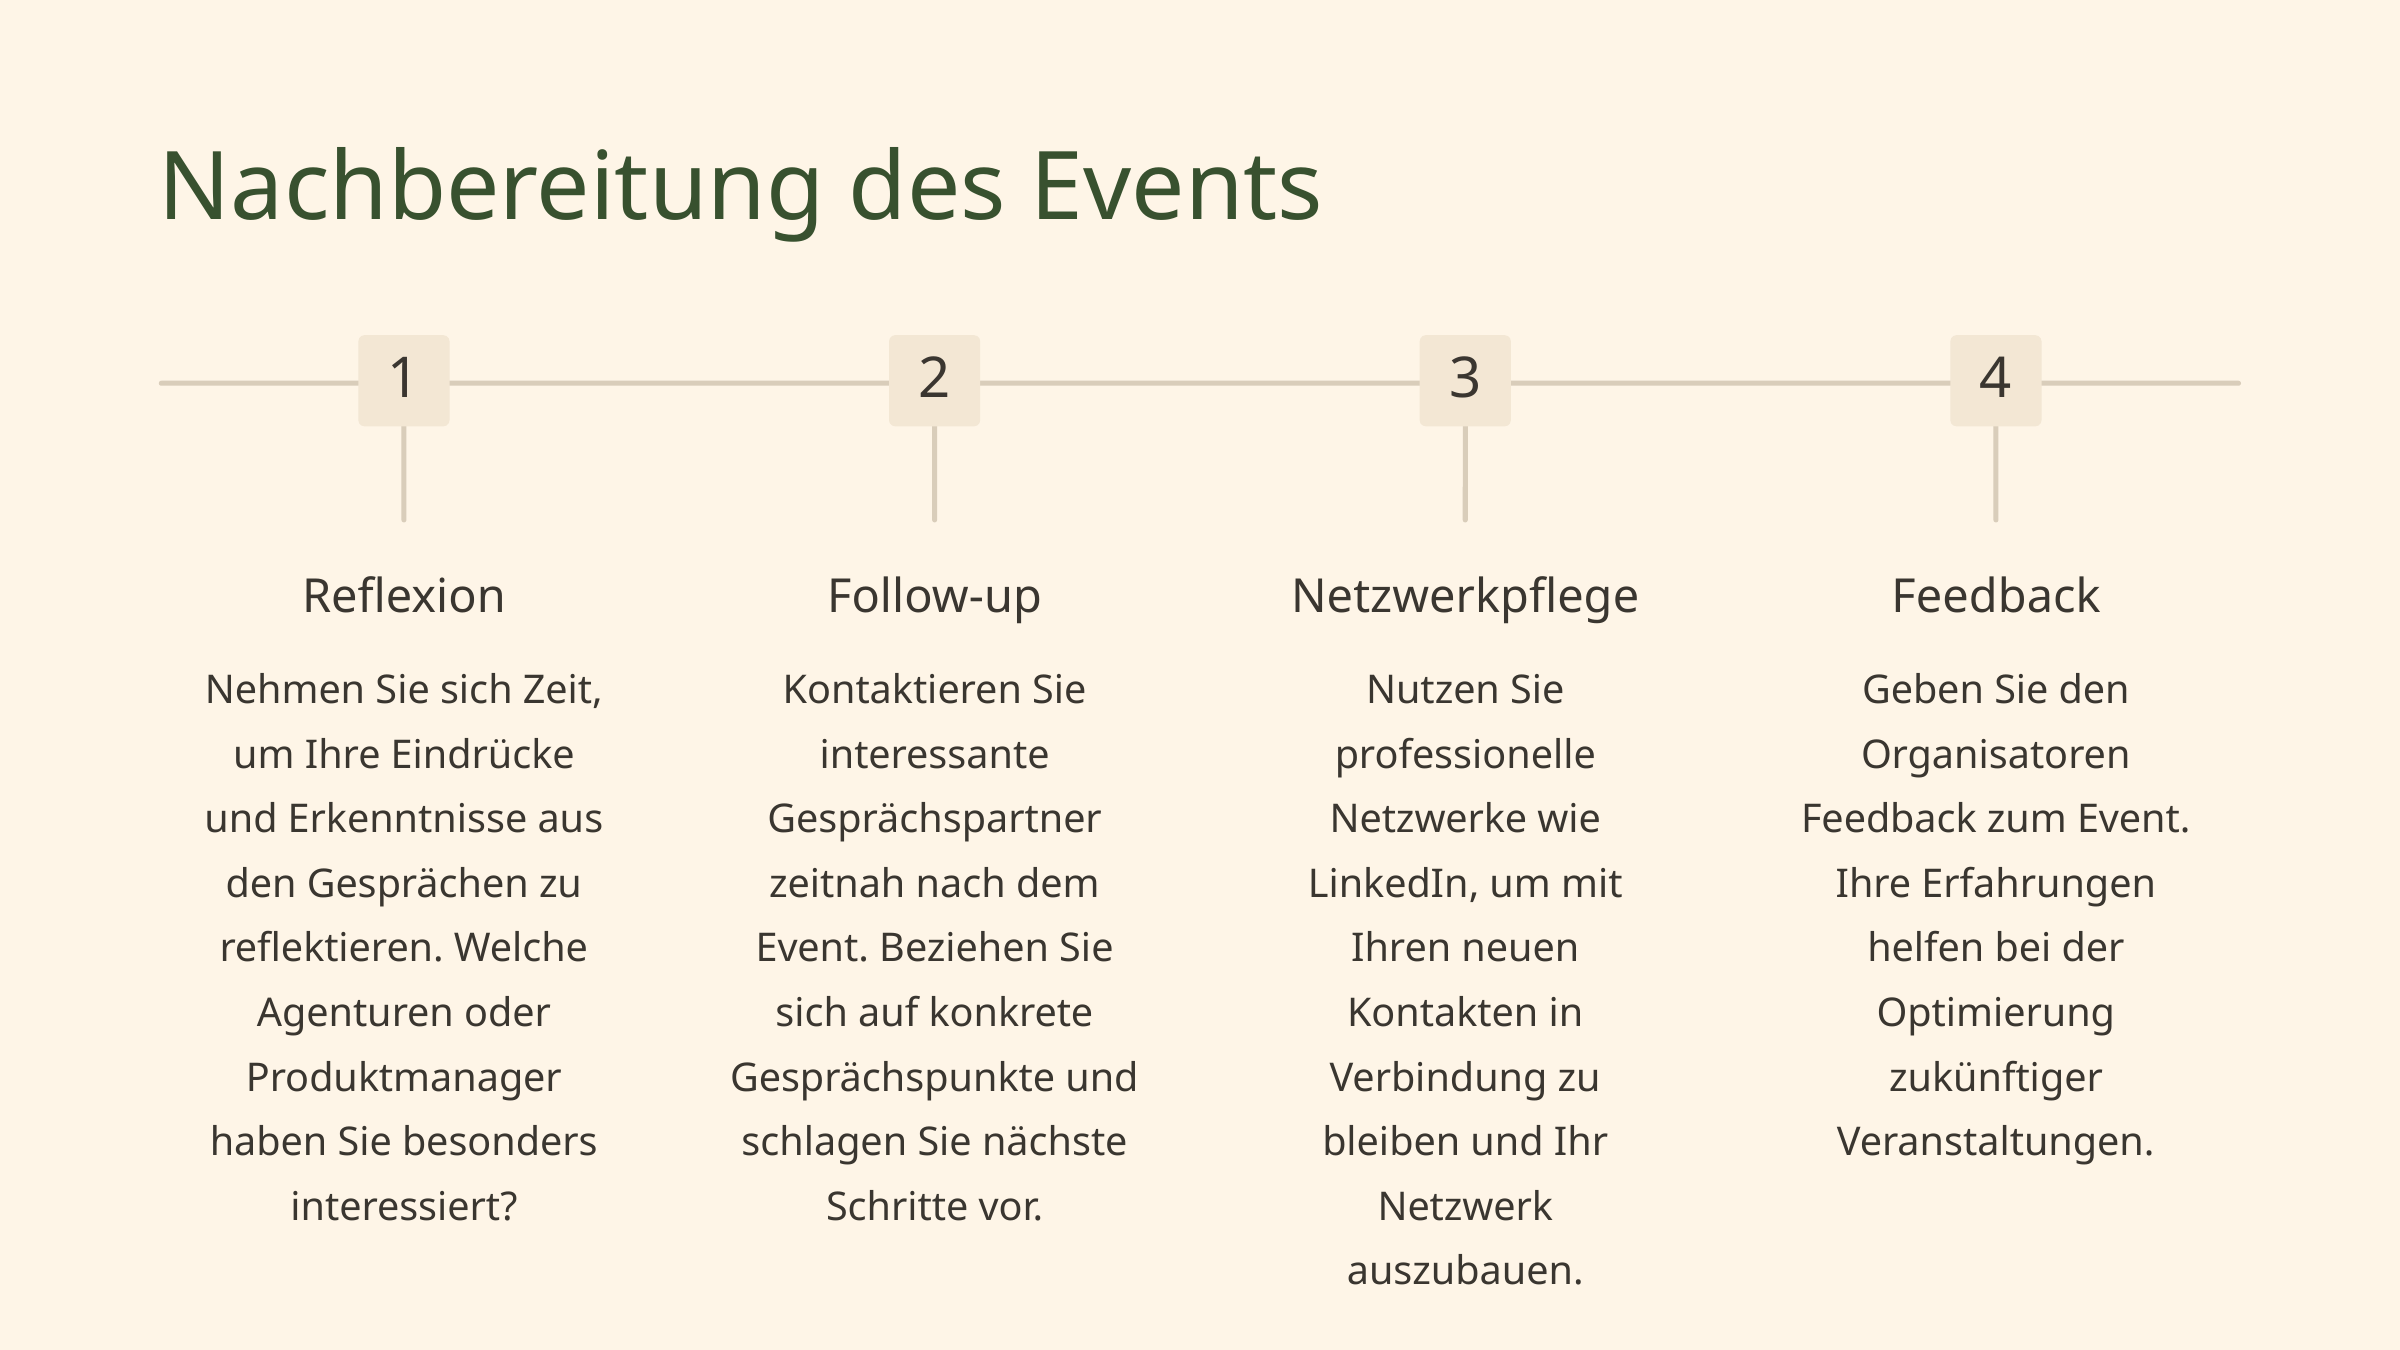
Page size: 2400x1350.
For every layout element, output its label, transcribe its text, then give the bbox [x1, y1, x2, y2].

text_box 3 [1449, 352, 1482, 410]
text_box 2 [919, 352, 950, 410]
text_box [2042, 380, 2242, 386]
text_box [1511, 380, 1950, 386]
text_box Kontaktieren Sie interessante Gesprächspartner zeitnah nach dem Event. Beziehen Sie sich auf konkrete Gesprächspunkte und schlagen Sie nächste Schritte vor. [730, 646, 1140, 1230]
text_box [450, 380, 889, 386]
text_box [1993, 427, 1999, 523]
text_box Nutzen Sie professionelle Netzwerke wie LinkedIn, um mit Ihren neuen Kontakten in Verbindung zu bleiben und Ihr Netzwerk auszubauen. [1260, 646, 1670, 1166]
text_box Feedback [1791, 562, 2201, 623]
text_box 1 [393, 352, 415, 410]
text_box [932, 427, 938, 523]
text_box [981, 380, 1419, 386]
text_box Reflexion [199, 562, 609, 623]
text_box 4 [1980, 352, 2012, 410]
text_box Follow-up [730, 562, 1140, 623]
text_box Netzwerkpflege [1260, 562, 1670, 623]
text_box Nehmen Sie sich Zeit, um Ihre Eindrücke und Erkenntnisse aus den Gesprächen zu reflektieren. Welche Agenturen oder Produktmanager haben Sie besonders interessiert? [199, 646, 609, 1230]
text_box [401, 427, 407, 523]
text_box [889, 335, 981, 427]
text_box [1462, 427, 1468, 523]
text_box [1419, 335, 1511, 427]
text_box [158, 380, 358, 386]
text_box Nachbereitung des Events [158, 119, 1319, 239]
text_box [1950, 335, 2042, 427]
text_box [358, 335, 450, 427]
text_box Geben Sie den Organisatoren Feedback zum Event. Ihre Erfahrungen helfen bei der Optimierung zukünftiger Veranstaltungen. [1791, 646, 2201, 1101]
